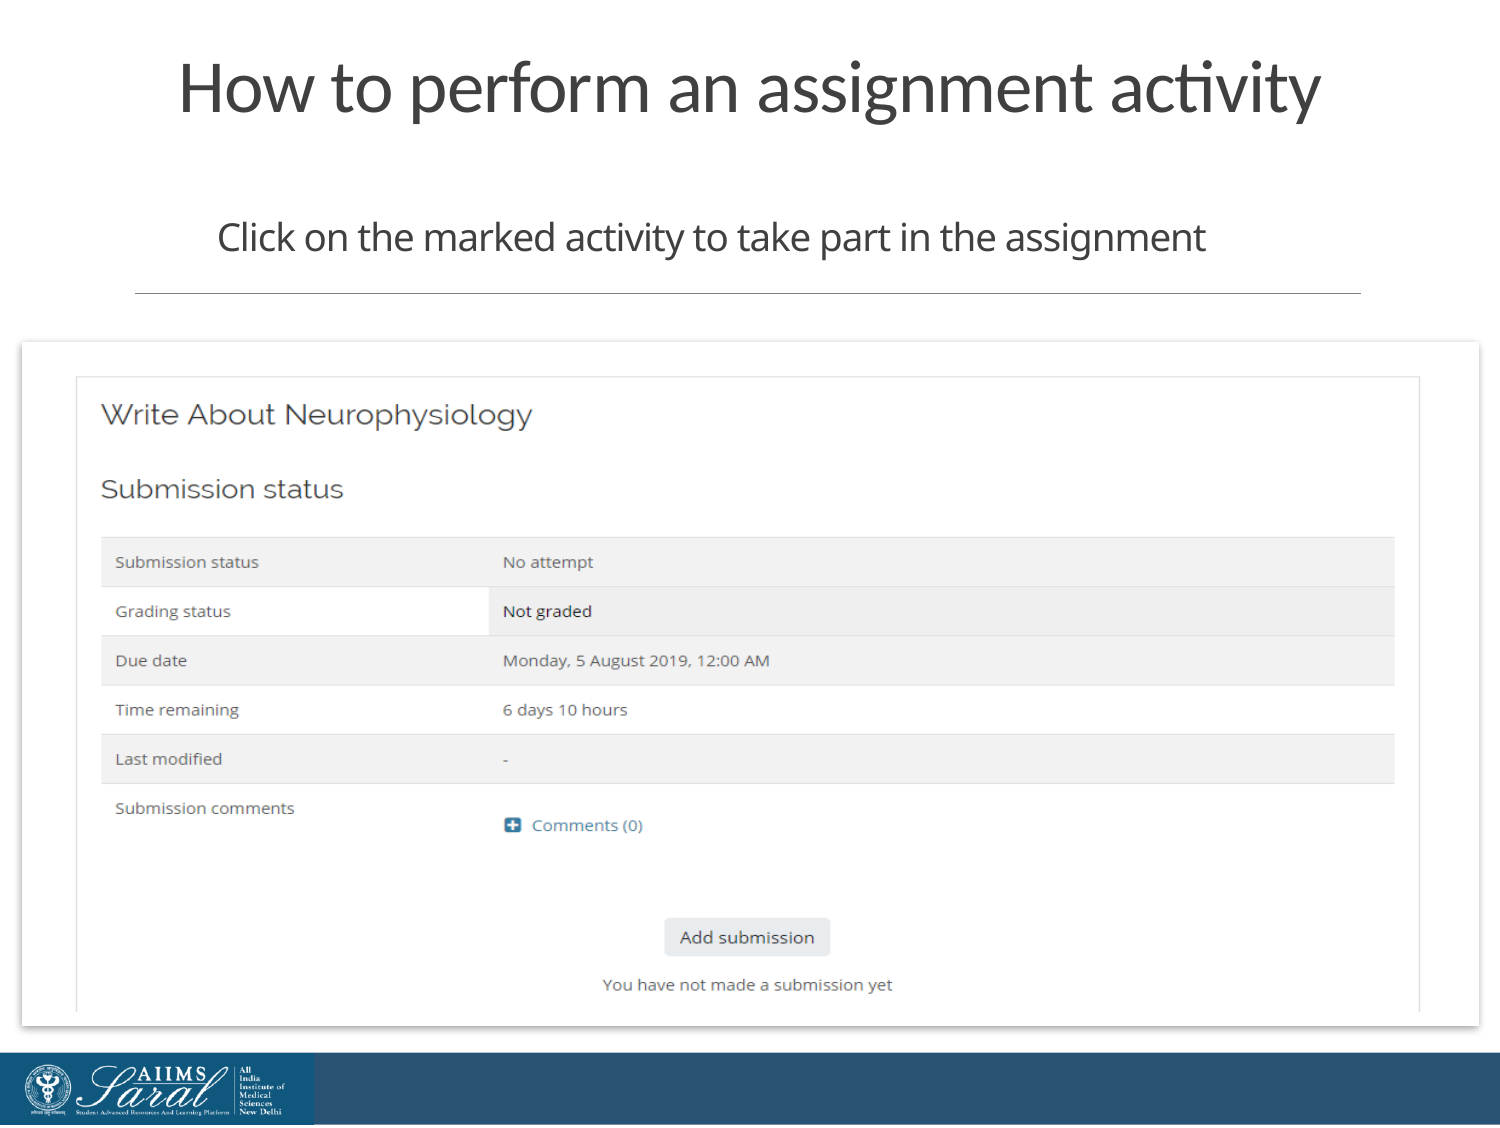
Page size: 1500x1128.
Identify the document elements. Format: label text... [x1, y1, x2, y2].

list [36, 355, 1466, 1013]
picture [0, 1053, 314, 1125]
title Click on the marked activity to take part in the assignment [93, 190, 1331, 267]
text_box How to perform an assignment activity [93, 26, 1409, 136]
